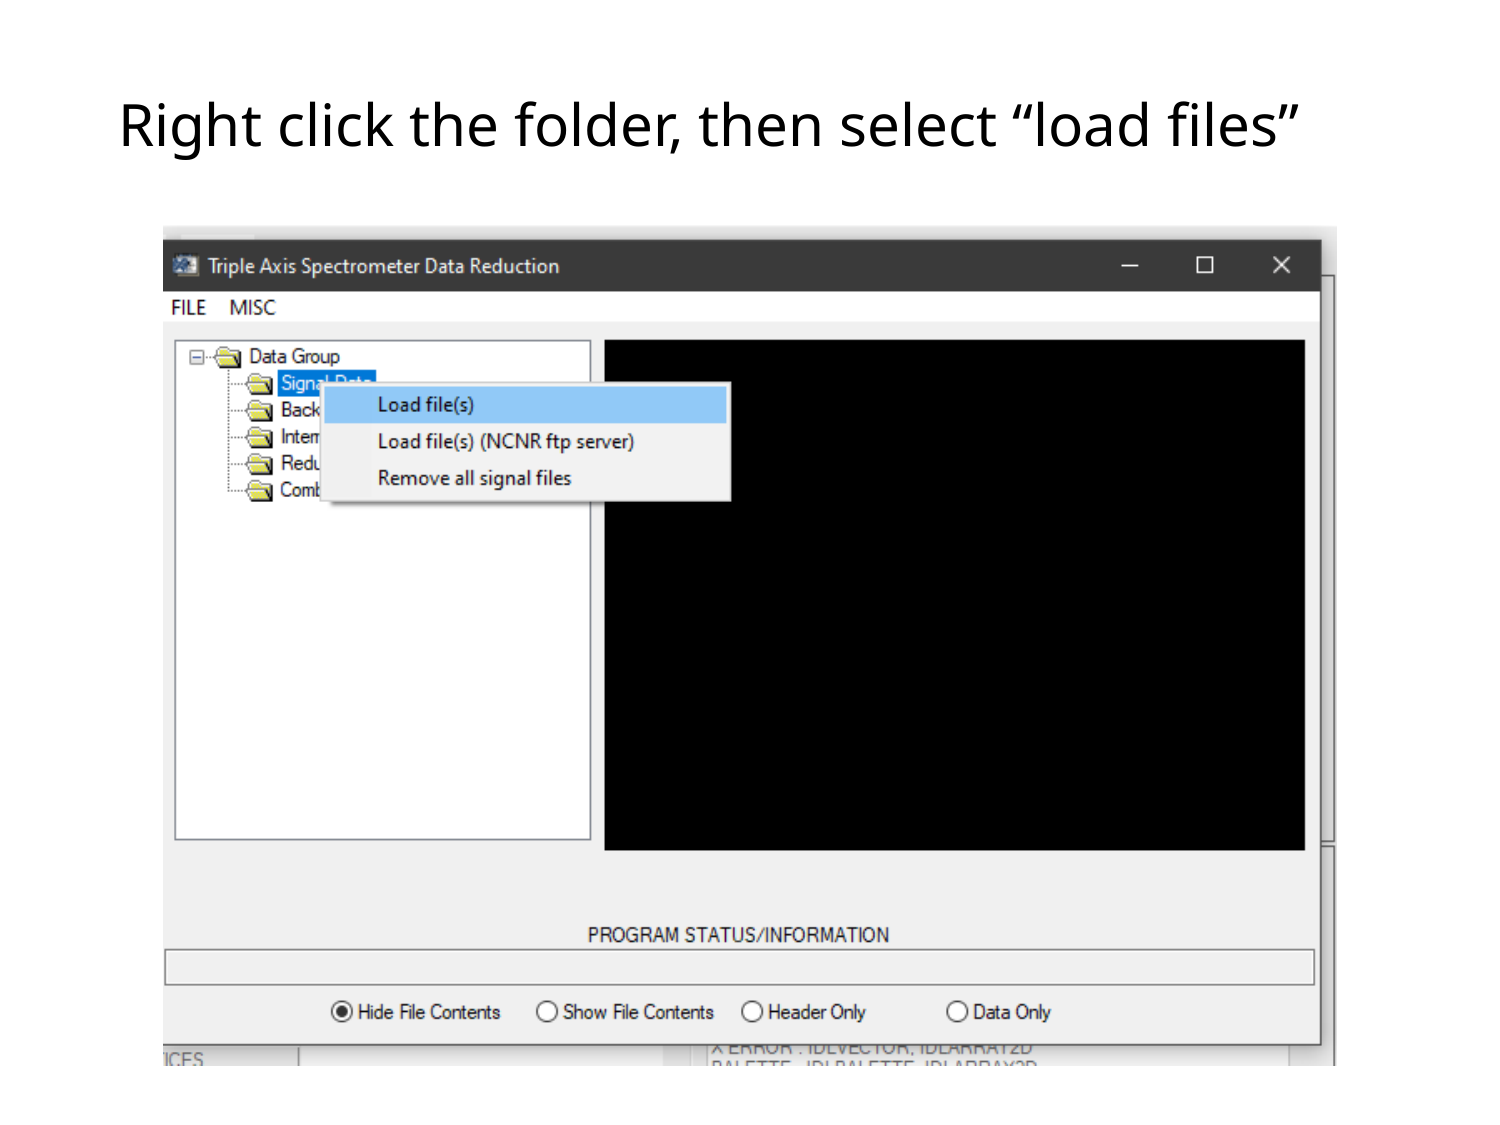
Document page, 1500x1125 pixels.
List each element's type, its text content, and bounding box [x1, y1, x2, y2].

title Right click the folder, then select “load files” [103, 59, 1397, 197]
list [163, 225, 1336, 1066]
